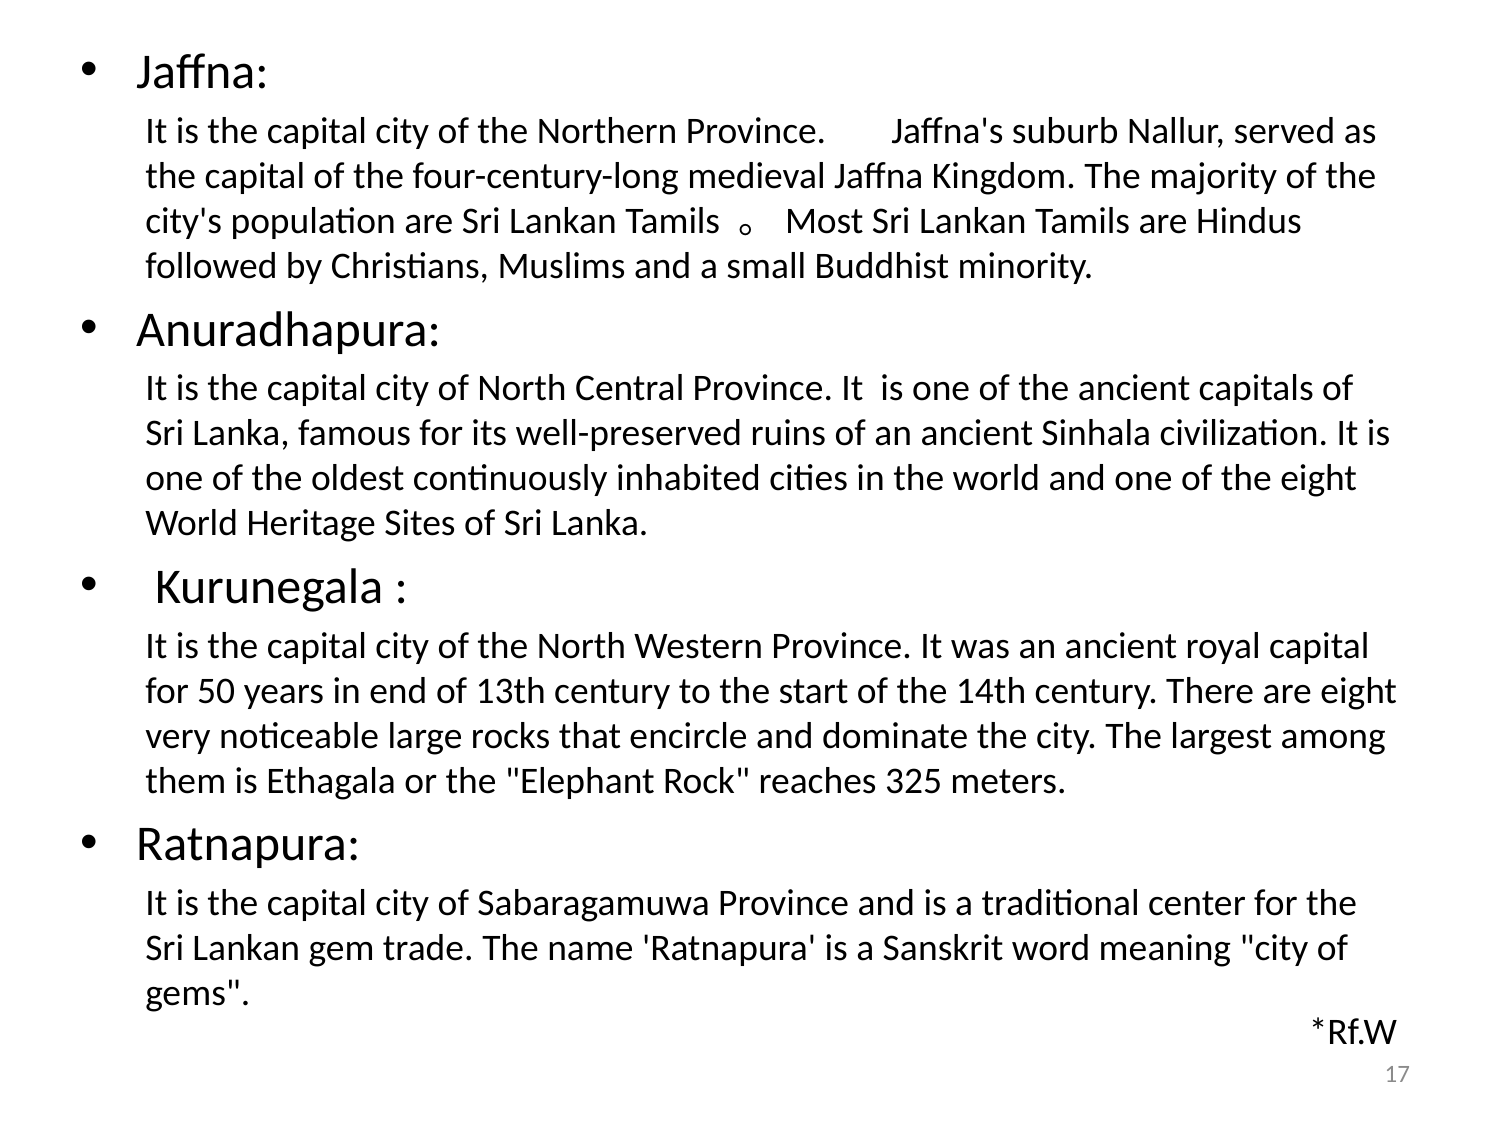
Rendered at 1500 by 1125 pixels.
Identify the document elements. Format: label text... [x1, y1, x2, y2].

list Jaffna: It is the capital city of the Northern Province. Jaffna's suburb Nallur, served as the capital of the four-century-long medieval Jaffna Kingdom. The majority of the city's population are Sri Lankan Tamils 。Most Sri Lankan Tamils are Hindus followed by Christians, Muslims and a small Buddhist minority. Anuradhapura: It is the capital city of North Central Province. It is one of the ancient capitals of Sri Lanka, famous for its well-preserved ruins of an ancient Sinhala civilization. It is one of the oldest continuously inhabited cities in the world and one of the eight World Heritage Sites of Sri Lanka. Kurunegala : It is the capital city of the North Western Province. It was an ancient royal capital for 50 years in end of 13th century to the start of the 14th century. There are eight very noticeable large rocks that encircle and dominate the city. The largest among them is Ethagala or the "Elephant Rock" reaches 325 meters. Ratnapura: It is the capital city of Sabaragamuwa Province and is a traditional center for the Sri Lankan gem trade. The name 'Ratnapura' is a Sanskrit word meaning "city of gems". [64, 30, 1415, 1047]
slide_number 17 [1074, 1042, 1425, 1103]
text_box *Rf.W [1294, 999, 1412, 1042]
